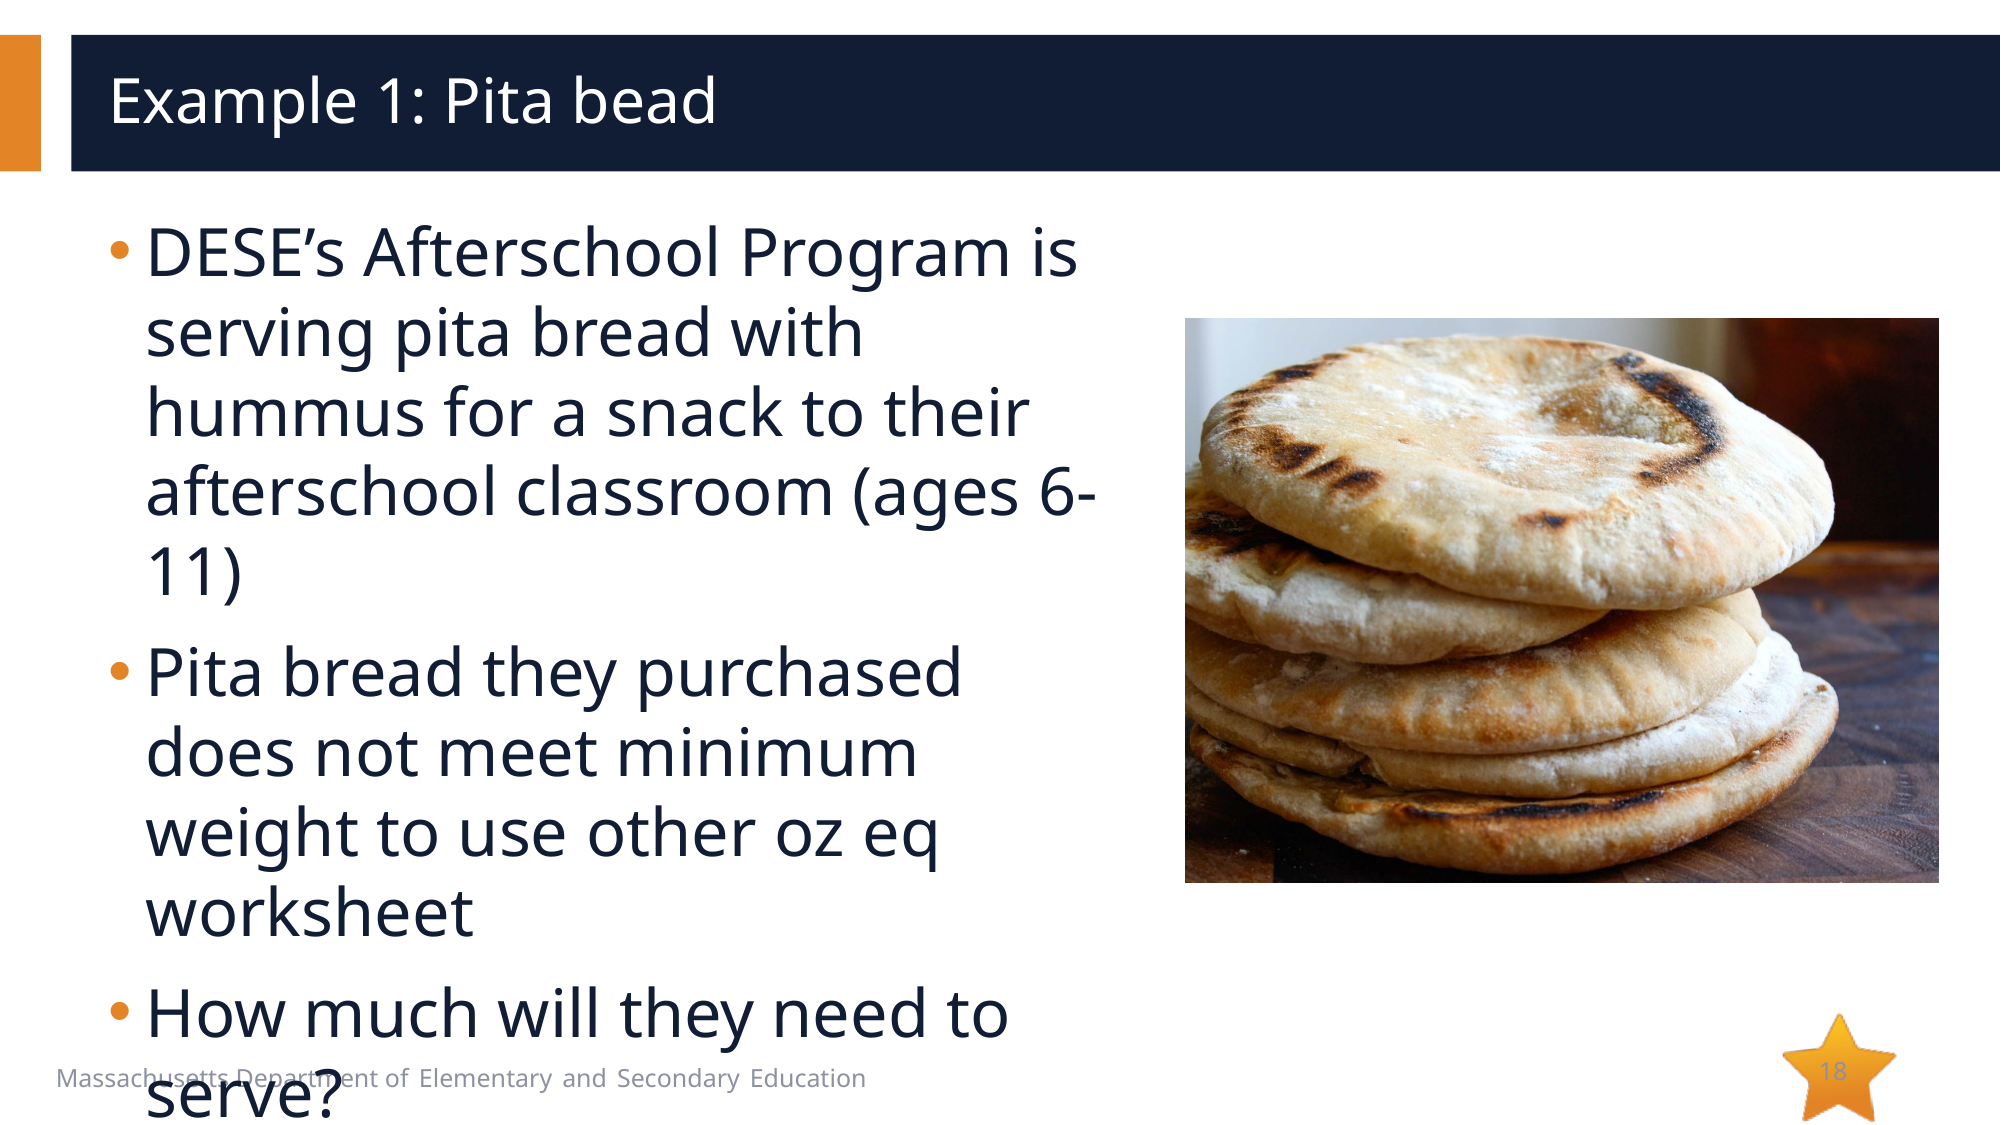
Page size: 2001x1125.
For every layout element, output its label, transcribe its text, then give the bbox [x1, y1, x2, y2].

slide_number 18 [1412, 1042, 1863, 1103]
title Example 1: Pita bead [93, 47, 1959, 159]
picture [1185, 318, 1939, 883]
list DESE’s Afterschool Program is serving pita bread with hummus for a snack to their afterschool classroom (ages 6-11) Pita bread they purchased does not meet minimum weight to use other oz eq worksheet How much will they need to serve? [93, 201, 1116, 1031]
picture [1773, 1000, 1909, 1125]
